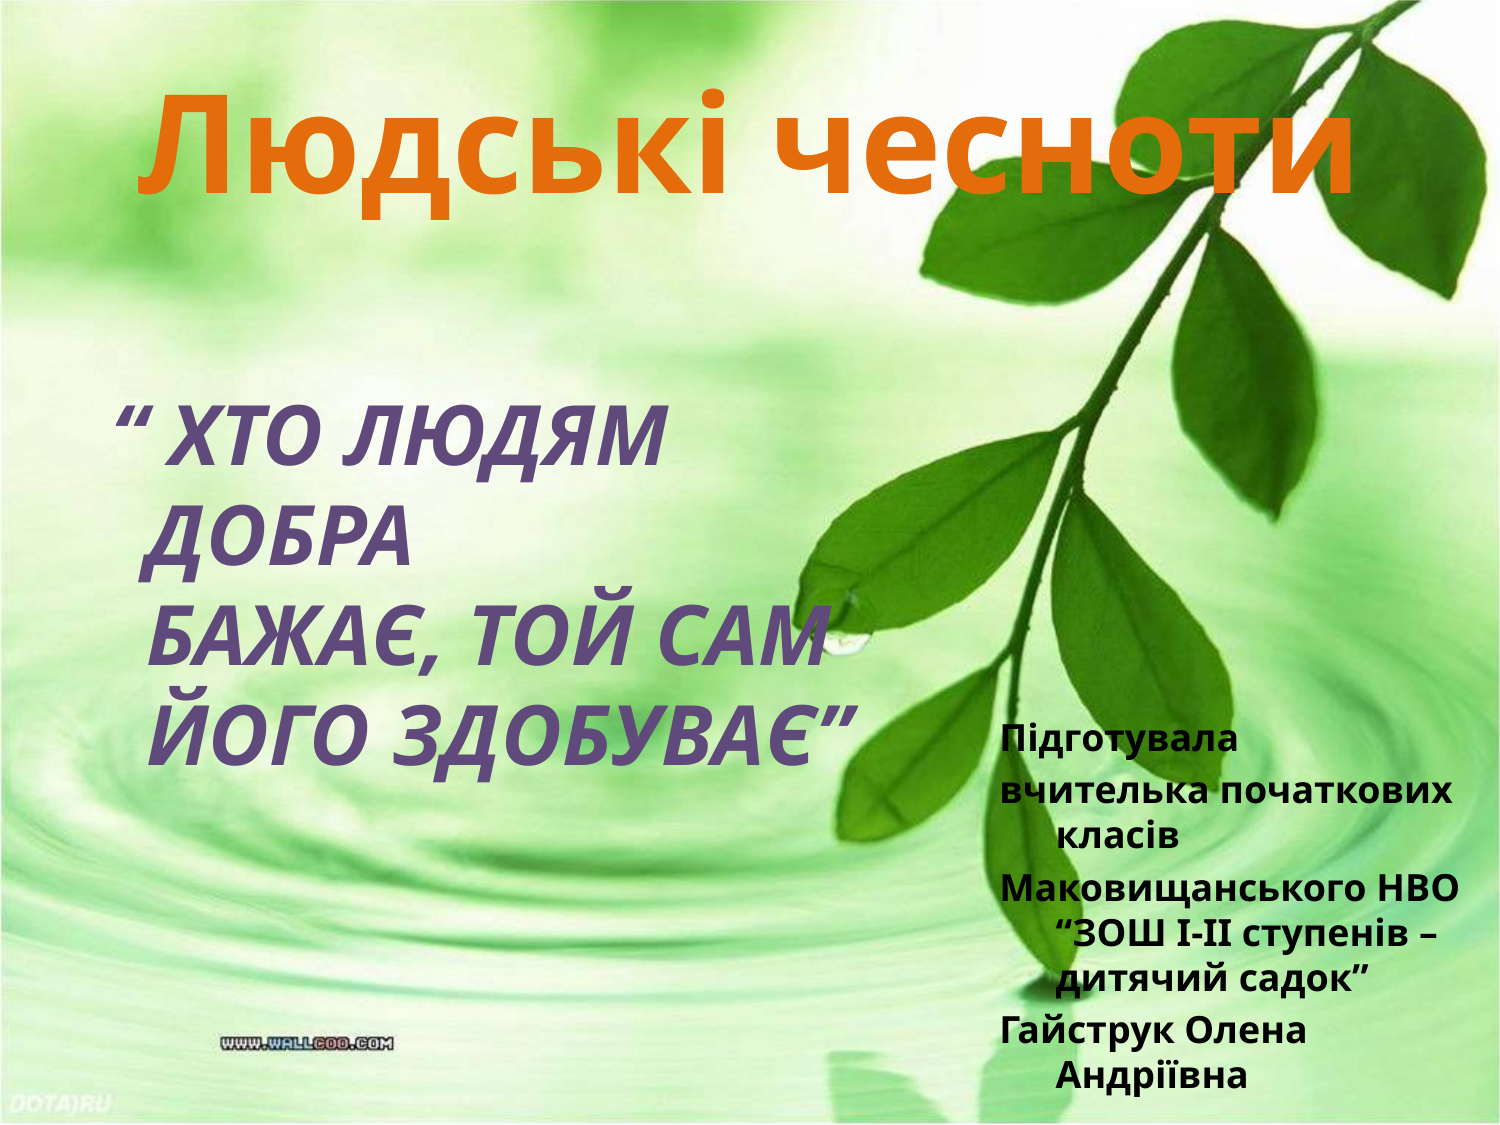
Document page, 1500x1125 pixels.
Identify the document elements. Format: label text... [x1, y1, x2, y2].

list “ ХТО ЛЮДЯМ ДОБРА БАЖАЄ, ТОЙ САМ ЙОГО ЗДОБУВАЄ” [75, 375, 961, 1005]
picture [0, 0, 1500, 1125]
title Людські чесноти [75, 45, 1425, 233]
text_box Підготувала вчителька початкових класів Маковищанського НВО “ЗОШ I-II ступенів – дитячий садок” Гайструк Олена Андріївна [984, 706, 1500, 1125]
